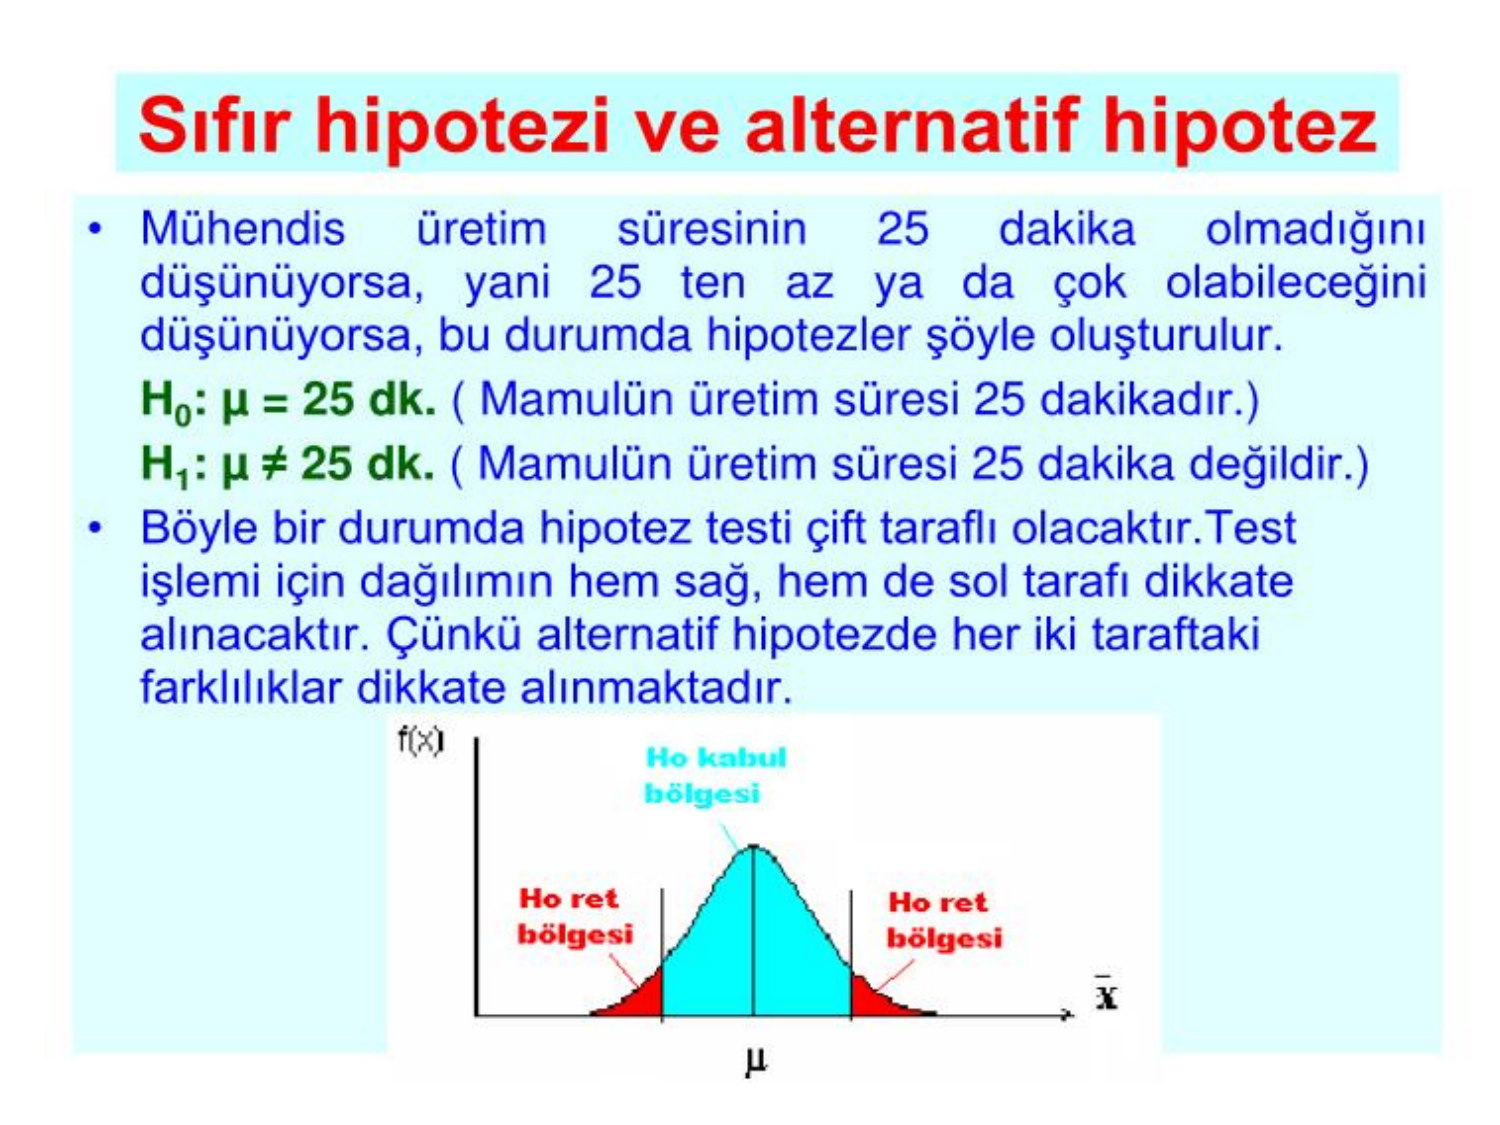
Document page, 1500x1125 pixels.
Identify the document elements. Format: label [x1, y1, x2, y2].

picture [45, 34, 1471, 1083]
